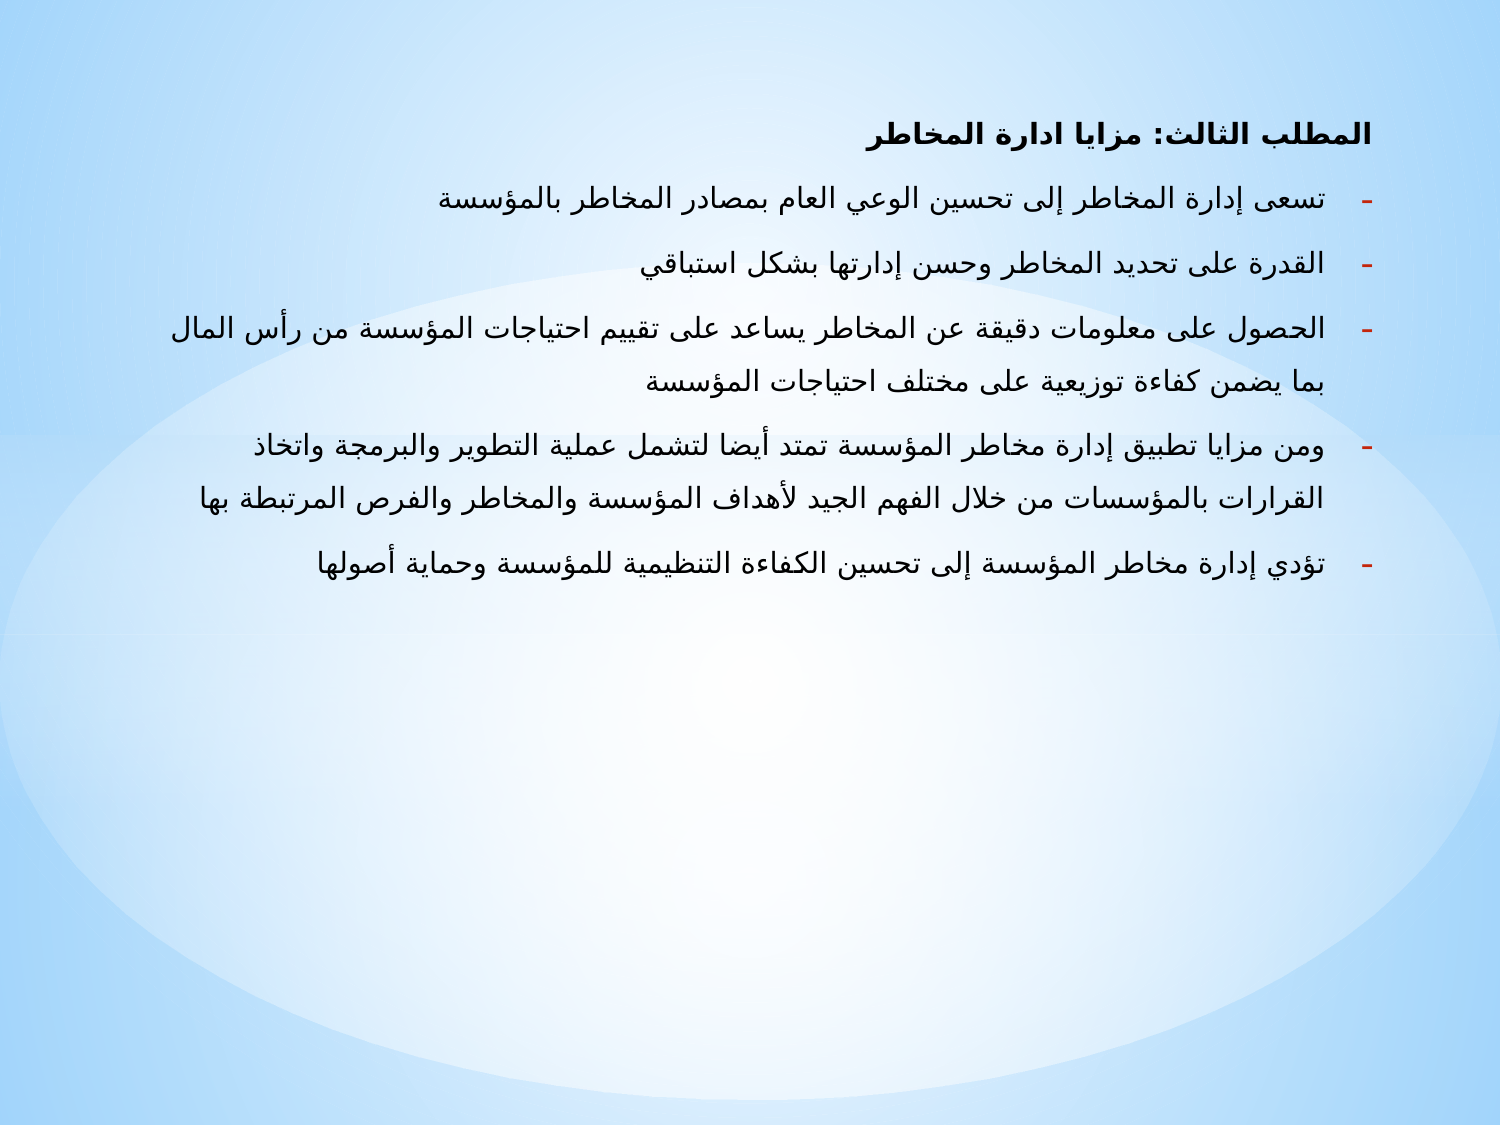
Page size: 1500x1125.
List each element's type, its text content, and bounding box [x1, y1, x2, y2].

subtitle المطلب الثالث: مزايا ادارة المخاطر تسعى إدارة المخاطر إلى تحسين الوعي العام بمصادر المخاطر بالمؤسسة القدرة على تحديد المخاطر وحسن إدارتها بشكل استباقي الحصول على معلومات دقيقة عن المخاطر يساعد على تقييم احتياجات المؤسسة من رأس المال بما يضمن كفاءة توزيعية على مختلف احتياجات المؤسسة ومن مزايا تطبيق إدارة مخاطر المؤسسة تمتد أيضا لتشمل عملية التطوير والبرمجة واتخاذ القرارات بالمؤسسات من خلال الفهم الجيد لأهداف المؤسسة والمخاطر والفرص المرتبطة بها تؤدي إدارة مخاطر المؤسسة إلى تحسين الكفاءة التنظيمية للمؤسسة وحماية أصولها [123, 90, 1388, 1035]
